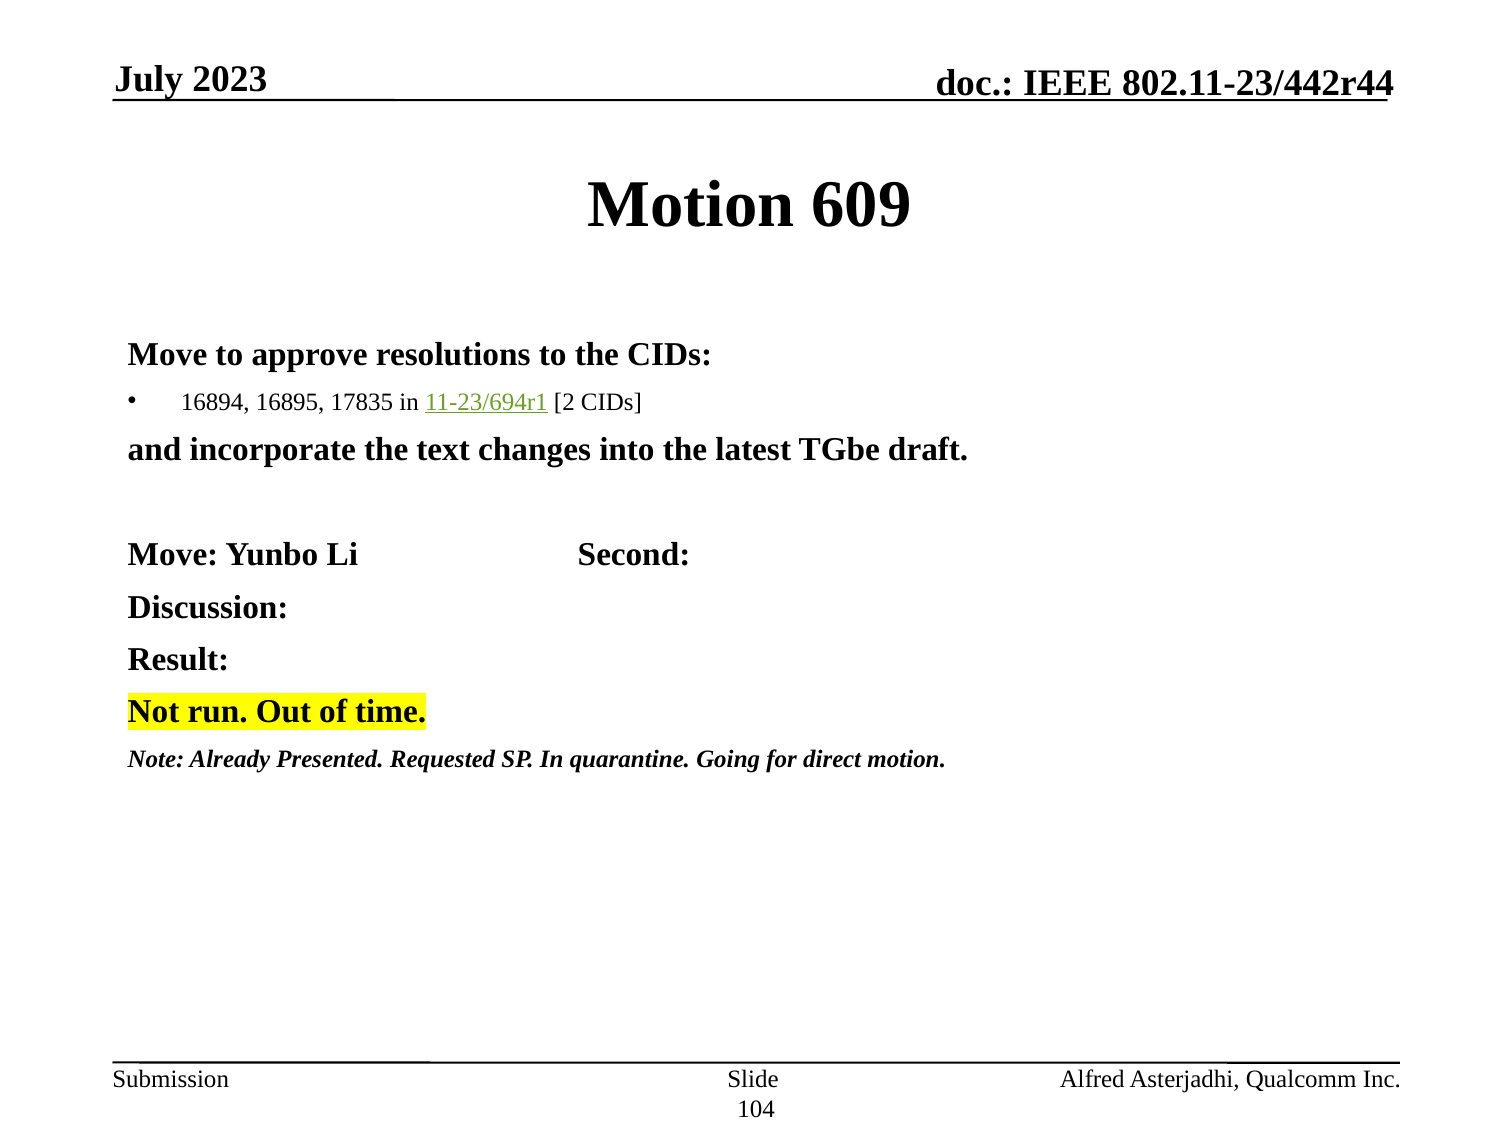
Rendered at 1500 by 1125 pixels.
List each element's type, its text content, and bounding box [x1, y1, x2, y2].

list Move to approve resolutions to the CIDs: 16894, 16895, 17835 in 11-23/694r1 [2 CIDs] and incorporate the text changes into the latest TGbe draft. Move: Yunbo Li Second: Discussion: Result: Not run. Out of time. Note: Already Presented. Requested SP. In quarantine. Going for direct motion. [112, 324, 1388, 1063]
slide_number Slide 104 [712, 1061, 800, 1123]
footer Alfred Asterjadhi, Qualcomm Inc. [878, 1061, 1402, 1093]
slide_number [114, 54, 423, 100]
title Motion 609 [112, 112, 1388, 288]
